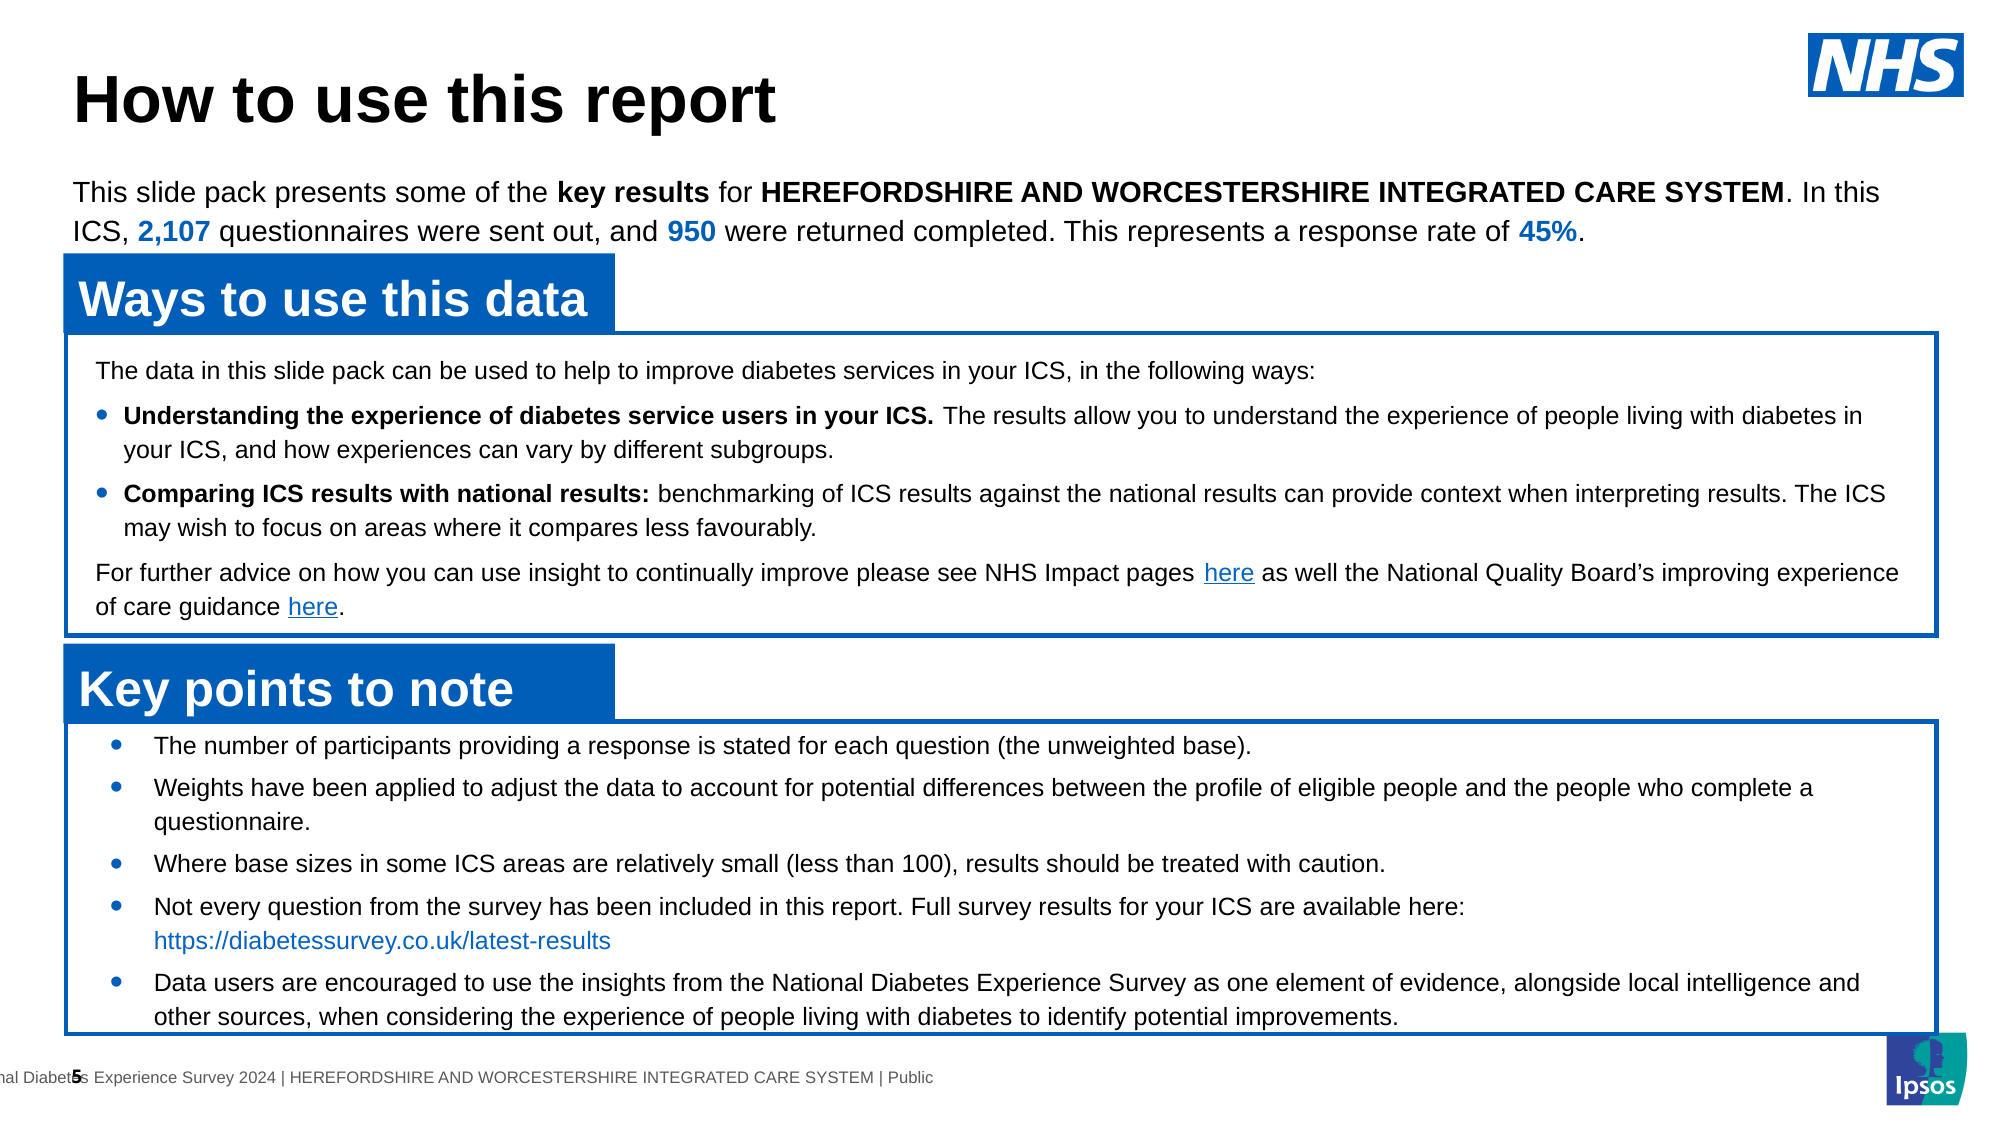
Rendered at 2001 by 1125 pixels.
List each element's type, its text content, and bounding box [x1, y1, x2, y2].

text_box Ways to use this data [62, 255, 616, 334]
text_box Key points to note [62, 643, 616, 724]
slide_number 5 [71, 1035, 122, 1090]
text_box The number of participants providing a response is stated for each question (the unweighted base). Weights have been applied to adjust the data to account for potential differences between the profile of eligible people and the people who complete a questionnaire. Where base sizes in some ICS areas are relatively small (less than 100), results should be treated with caution. Not every question from the survey has been included in this report. Full survey results for your ICS are available here: https://diabetessurvey.co.uk/latest-results Data users are encouraged to use the insights from the National Diabetes Experience Survey as one element of evidence, alongside local intelligence and other sources, when considering the experience of people living with diabetes to identify potential improvements. [65, 721, 1938, 1035]
text_box The data in this slide pack can be used to help to improve diabetes services in your ICS, in the following ways: Understanding the experience of diabetes service users in your ICS. The results allow you to understand the experience of people living with diabetes in your ICS, and how experiences can vary by different subgroups. Comparing ICS results with national results: benchmarking of ICS results against the national results can provide context when interpreting results. The ICS may wish to focus on areas where it compares less favourably. For further advice on how you can use insight to continually improve please see NHS Impact pages here as well the National Quality Board’s improving experience of care guidance here. [65, 332, 1938, 637]
picture [1886, 1032, 1968, 1106]
title How to use this report [73, 65, 1826, 160]
text_box This slide pack presents some of the key results for HEREFORDSHIRE AND WORCESTERSHIRE INTEGRATED CARE SYSTEM. In this ICS, 2,107 questionnaires were sent out, and 950 were returned completed. This represents a response rate of 45%. [57, 160, 1927, 255]
picture [1807, 33, 1964, 97]
